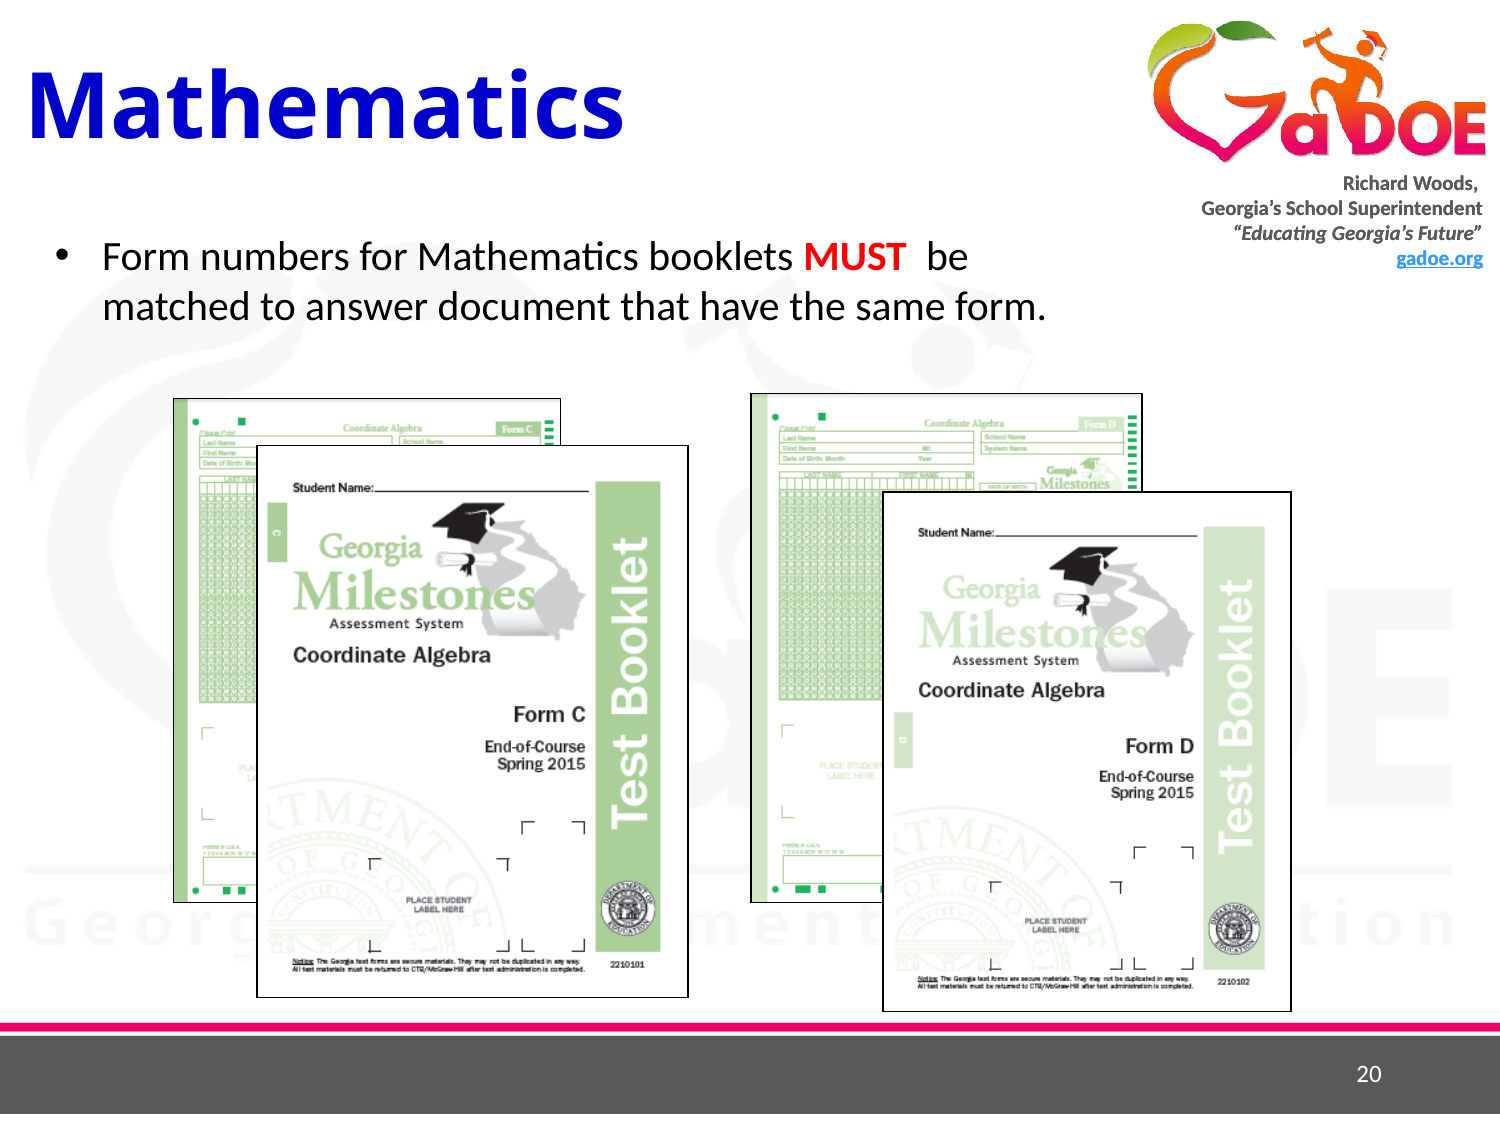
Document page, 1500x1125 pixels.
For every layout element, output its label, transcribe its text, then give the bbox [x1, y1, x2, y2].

picture [19, 235, 1473, 980]
picture [751, 394, 1291, 1011]
slide_number 20 [1059, 1042, 1397, 1103]
text_box Form numbers for Mathematics booklets MUST be matched to answer document that have the same form. [40, 221, 1142, 337]
title Mathematics [9, 0, 1046, 218]
picture [1135, 8, 1499, 164]
picture [174, 399, 688, 997]
